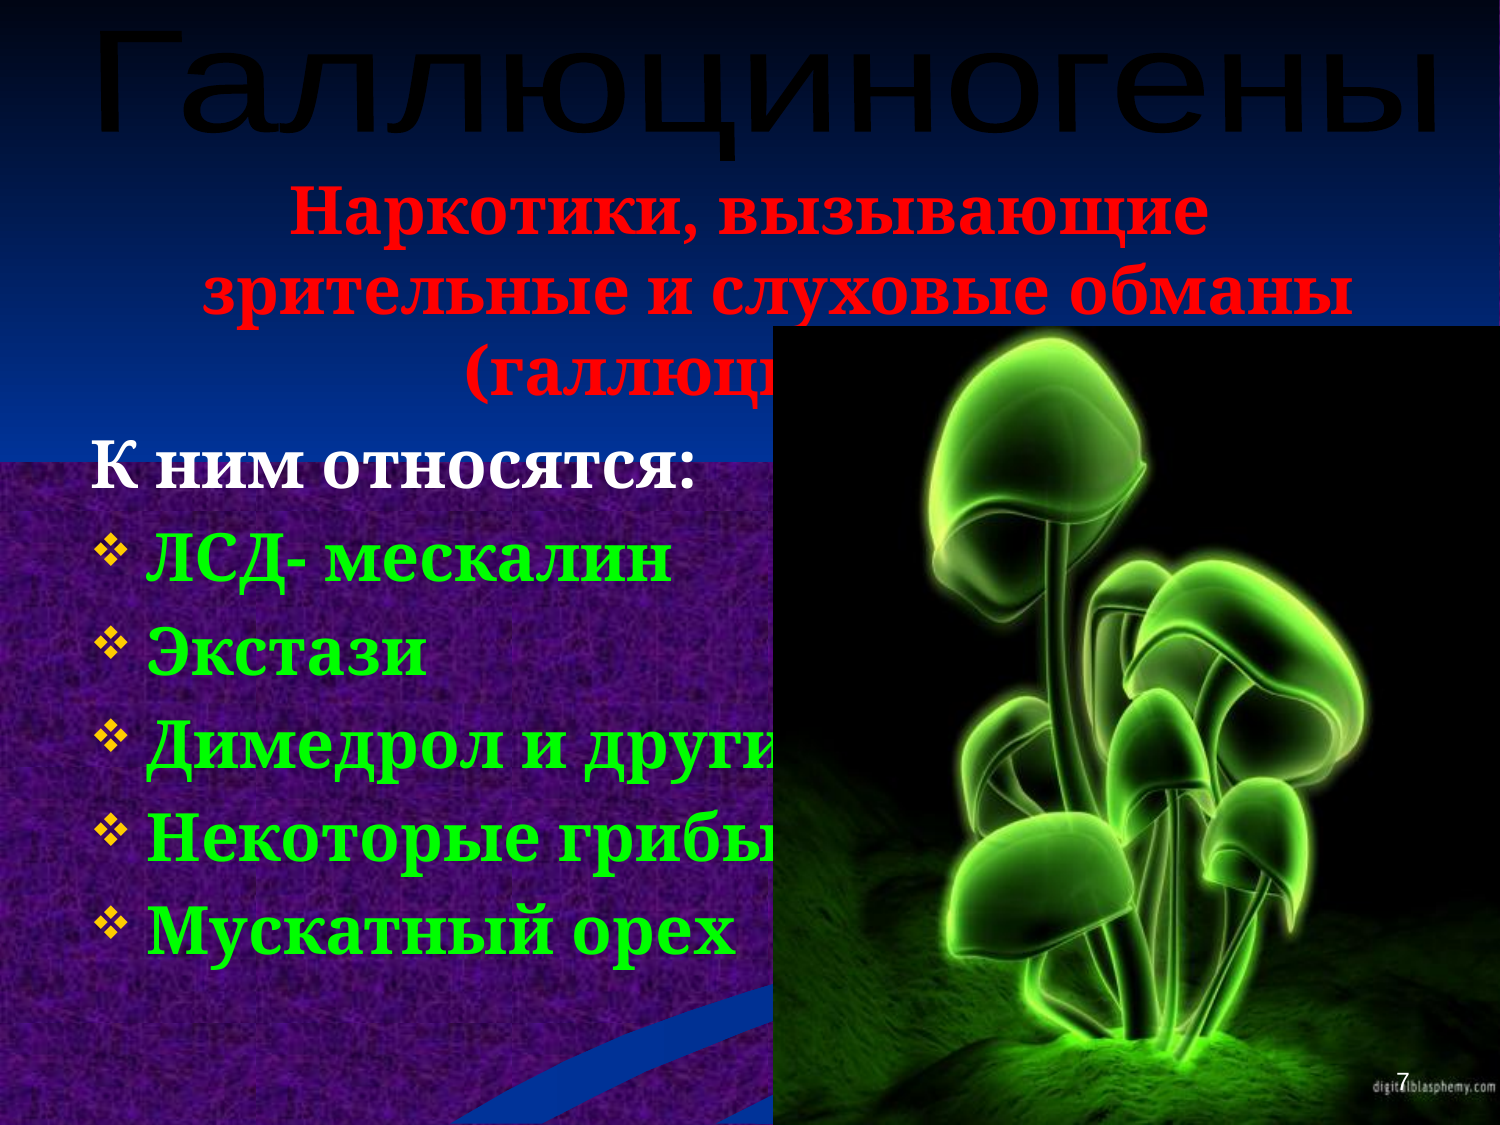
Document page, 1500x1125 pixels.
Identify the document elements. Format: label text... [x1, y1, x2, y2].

title [74, 44, 1426, 160]
picture [0, 0, 1500, 1125]
list Наркотики, вызывающие зрительные и слуховые обманы (галлюцинации). К ним относятся: ЛСД- мескалин Экстази Димедрол и другие. Некоторые грибы Мускатный орех [74, 160, 1426, 1083]
